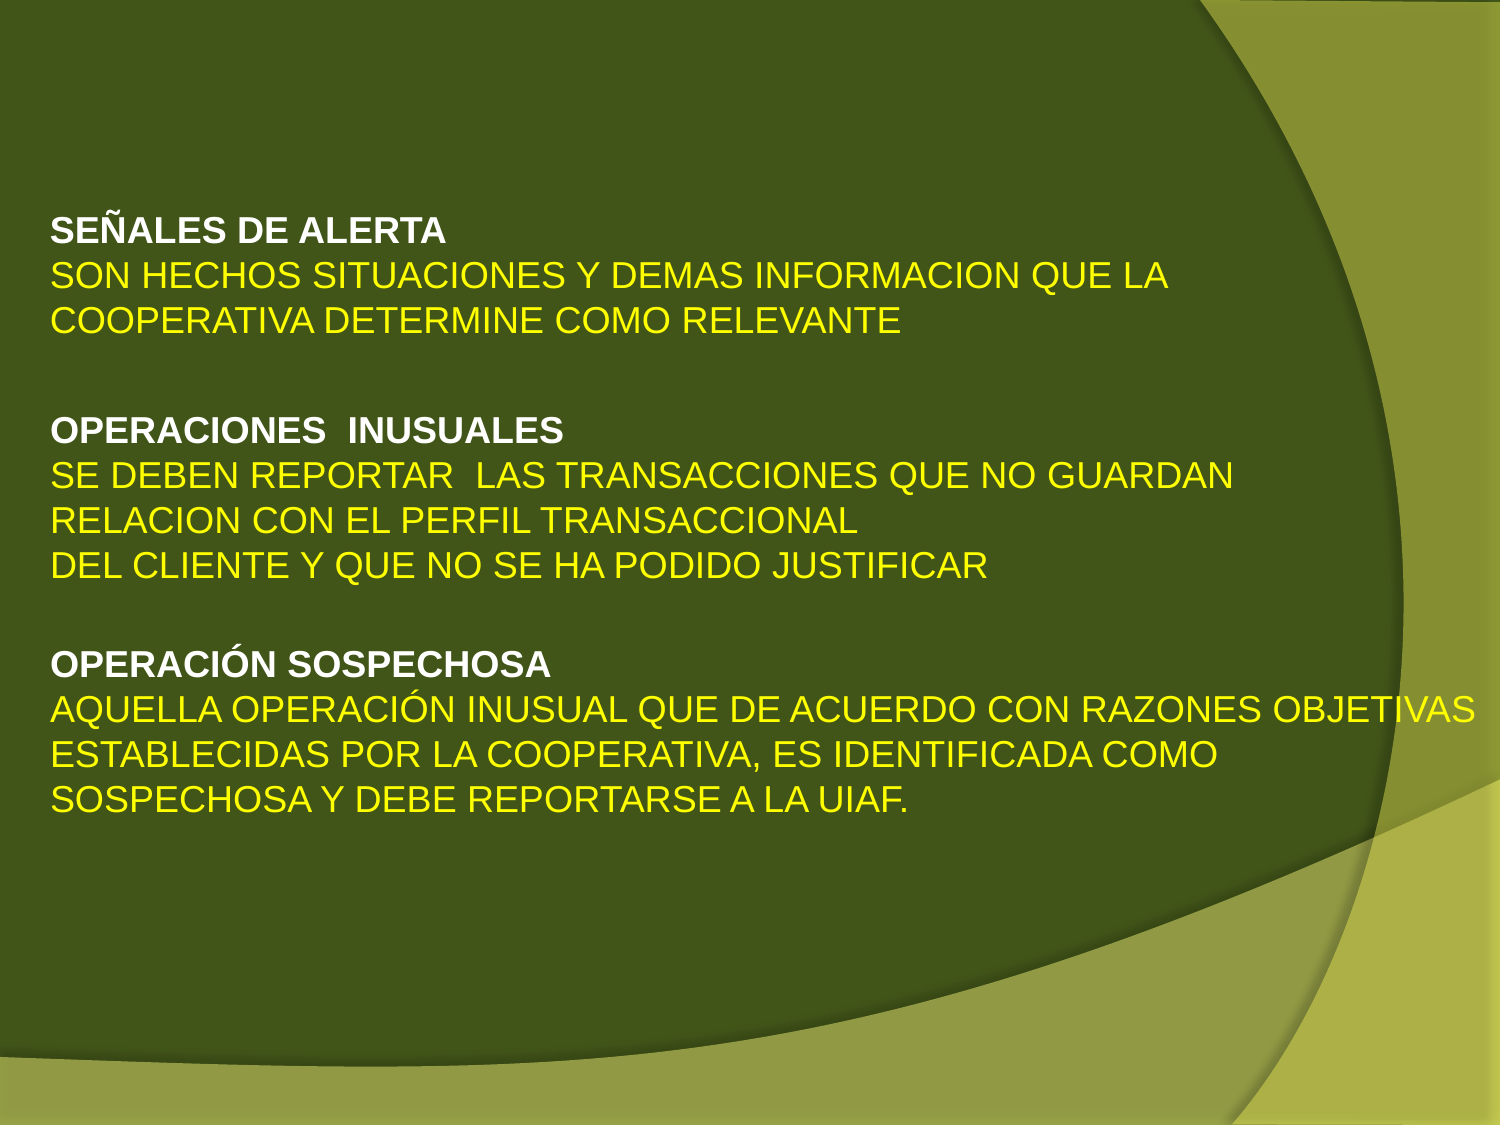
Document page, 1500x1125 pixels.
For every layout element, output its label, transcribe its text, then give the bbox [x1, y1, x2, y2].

text_box OPERACIONES INUSUALES SE DEBEN REPORTAR LAS TRANSACCIONES QUE NO GUARDAN RELACION CON EL PERFIL TRANSACCIONAL DEL CLIENTE Y QUE NO SE HA PODIDO JUSTIFICAR [35, 398, 1336, 594]
text_box OPERACIÓN SOSPECHOSA AQUELLA OPERACIÓN INUSUAL QUE DE ACUERDO CON RAZONES OBJETIVAS ESTABLECIDAS POR LA COOPERATIVA, ES IDENTIFICADA COMO SOSPECHOSA Y DEBE REPORTARSE A LA UIAF. [35, 632, 1500, 828]
text_box SEÑALES DE ALERTA SON HECHOS SITUACIONES Y DEMAS INFORMACION QUE LA COOPERATIVA DETERMINE COMO RELEVANTE [35, 199, 1313, 349]
